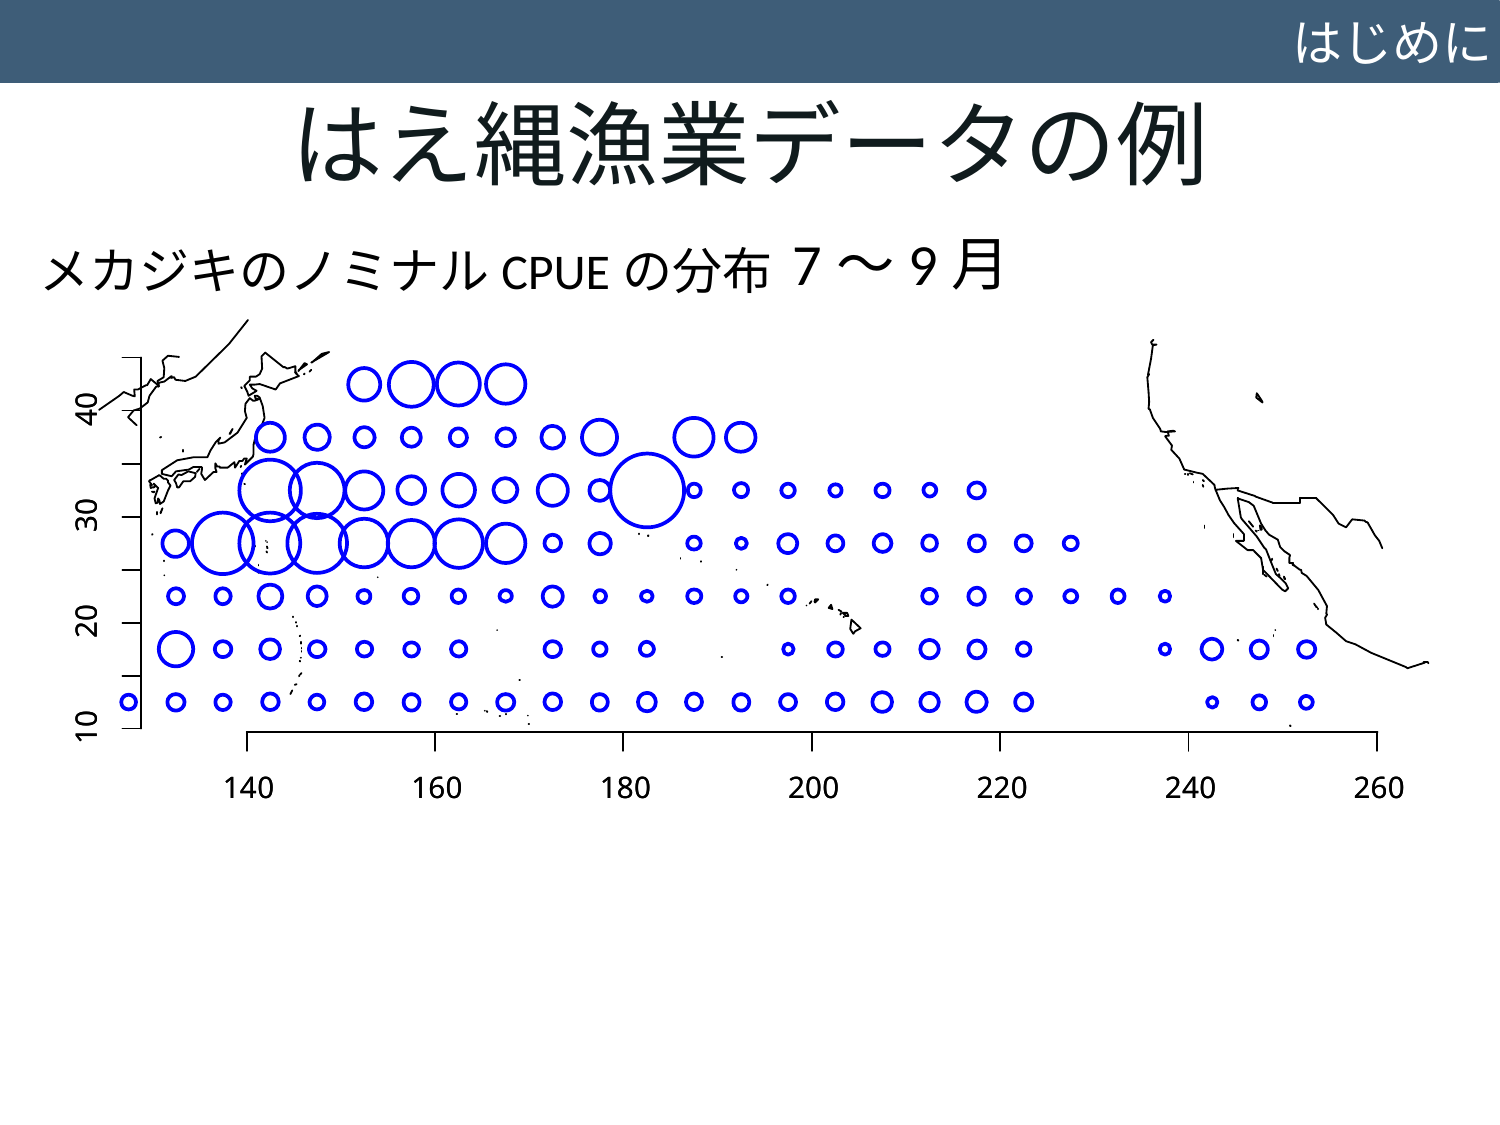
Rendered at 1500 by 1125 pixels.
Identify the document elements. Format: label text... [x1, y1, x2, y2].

text_box 7～9月 [777, 219, 1025, 305]
title はえ縄漁業データの例 [75, 78, 1425, 206]
text_box はじめに [0, 0, 1500, 85]
text_box メカジキのノミナルCPUEの分布 [24, 231, 787, 307]
picture [70, 318, 1430, 807]
